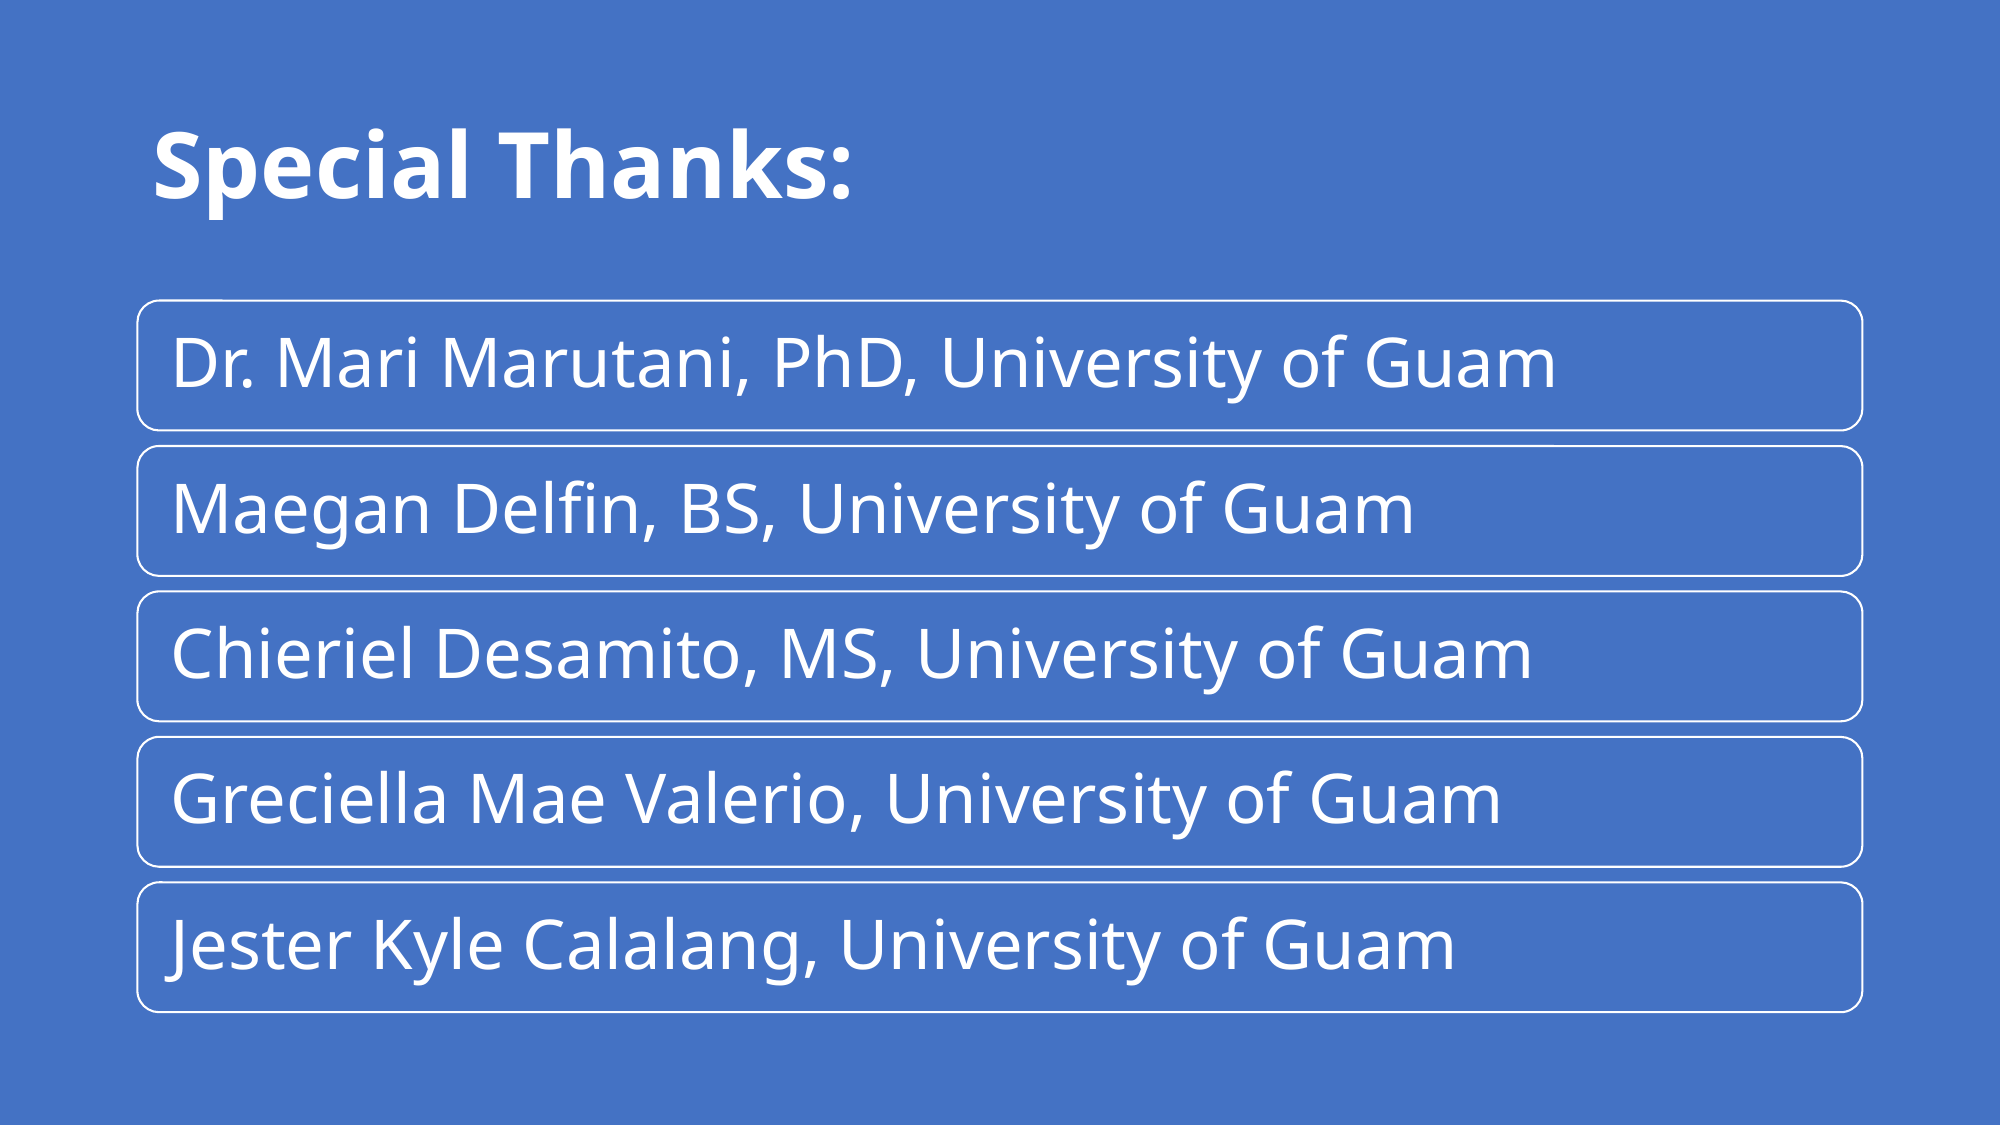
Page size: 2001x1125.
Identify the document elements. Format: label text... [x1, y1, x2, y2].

title Special Thanks: [137, 59, 1863, 278]
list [137, 299, 1863, 1014]
